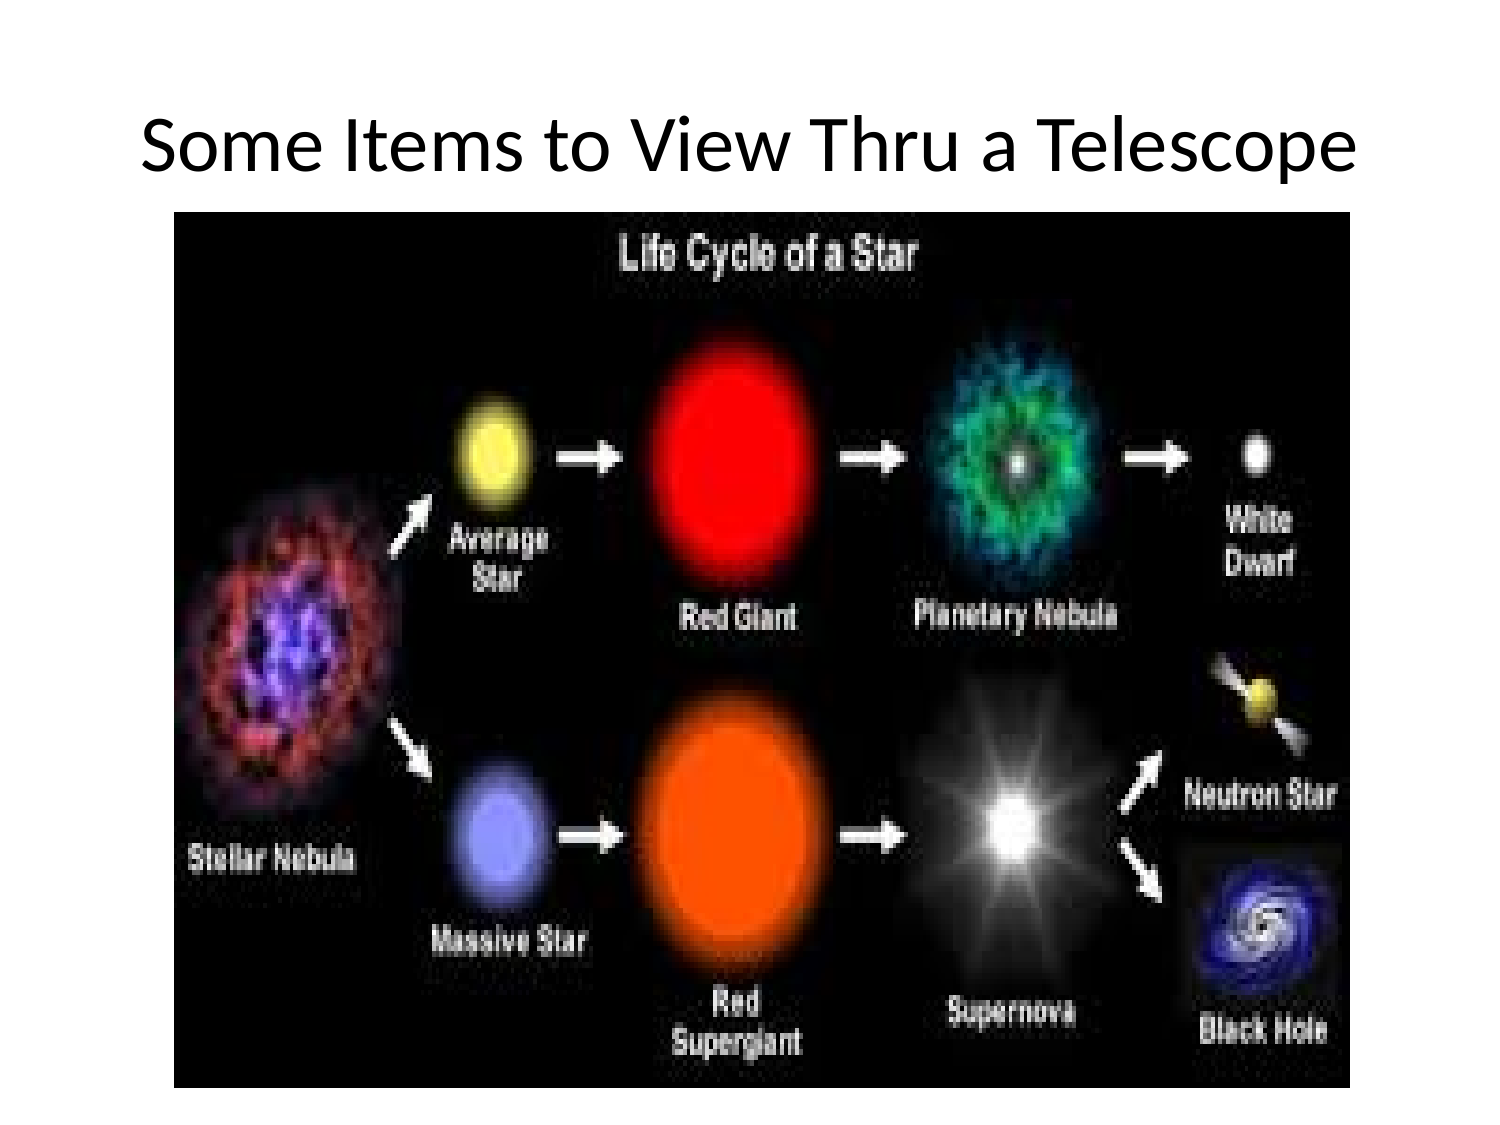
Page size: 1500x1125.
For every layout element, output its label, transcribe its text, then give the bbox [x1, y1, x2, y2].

title Some Items to View Thru a Telescope [75, 45, 1425, 233]
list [174, 212, 1351, 1088]
